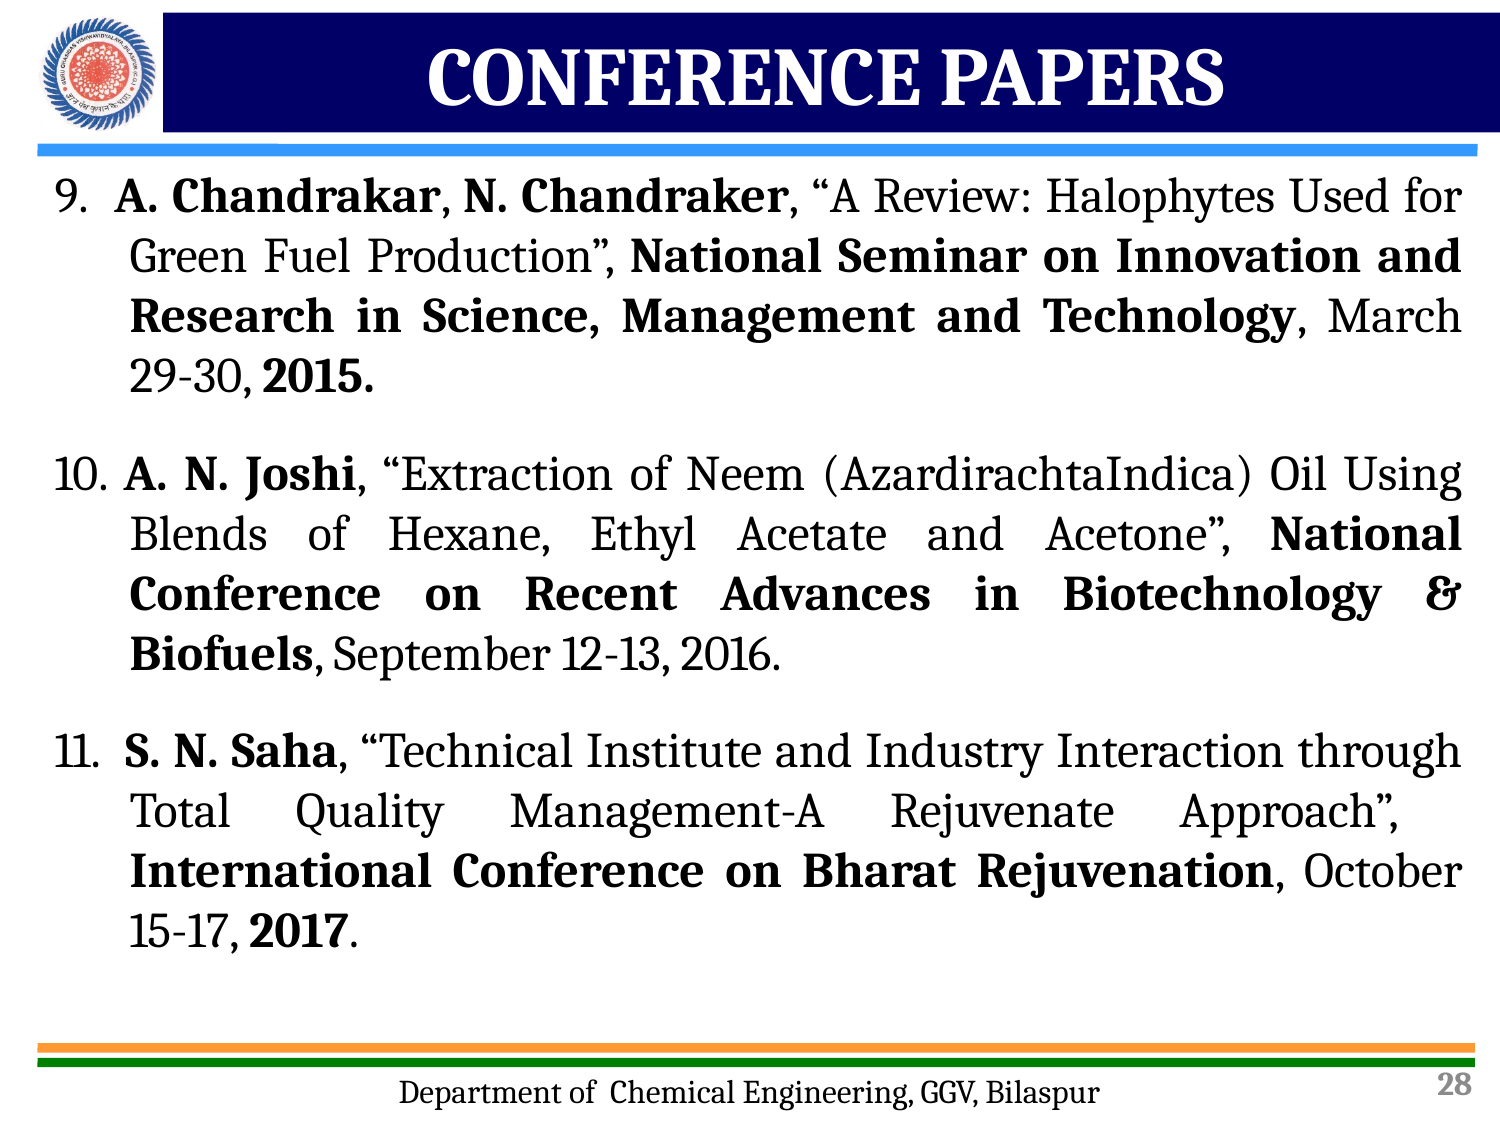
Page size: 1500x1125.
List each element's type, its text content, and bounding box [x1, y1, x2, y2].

text_box 9. A. Chandrakar, N. Chandraker, “A Review: Halophytes Used for Green Fuel Production”, National Seminar on Innovation and Research in Science, Management and Technology, March 29-30, 2015. 10. A. N. Joshi, “Extraction of Neem (AzardirachtaIndica) Oil Using Blends of Hexane, Ethyl Acetate and Acetone”, National Conference on Recent Advances in Biotechnology & Biofuels, September 12-13, 2016. 11. S. N. Saha, “Technical Institute and Industry Interaction through Total Quality Management-A Rejuvenate Approach”, International Conference on Bharat Rejuvenation, October 15-17, 2017. [39, 155, 1478, 966]
picture [37, 8, 163, 138]
title CONFERENCE PAPERS [166, 12, 1500, 133]
footer Department of Chemical Engineering, GGV, Bilaspur [0, 1055, 1500, 1125]
